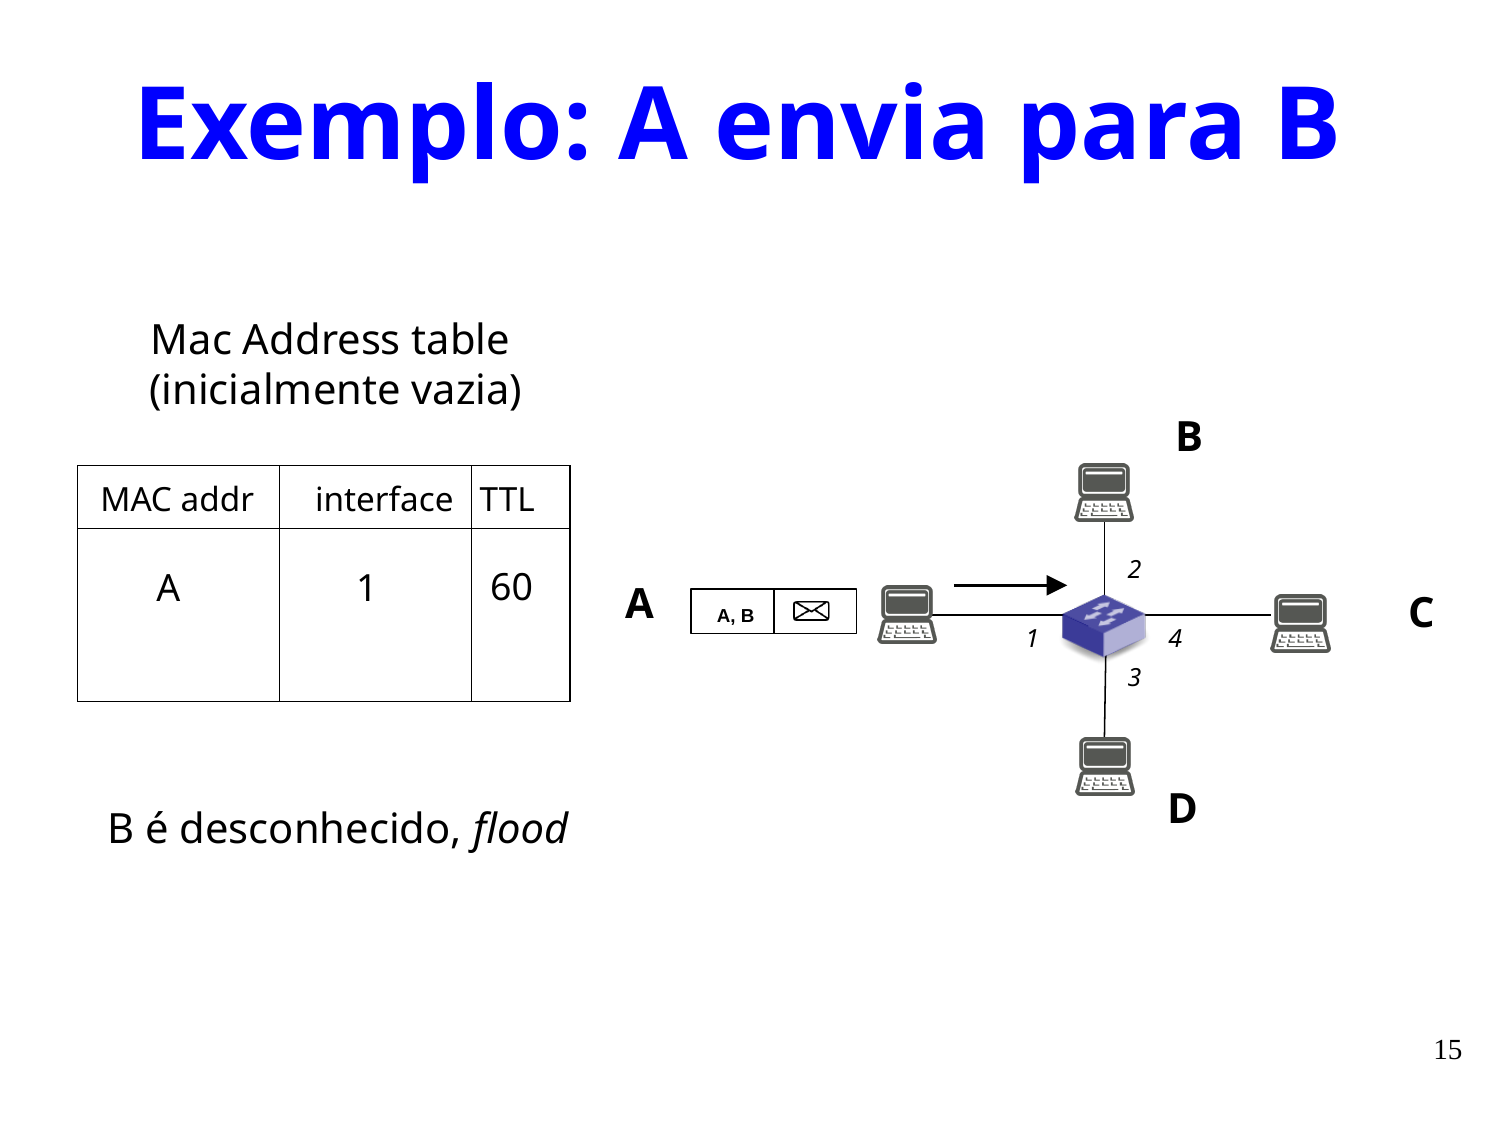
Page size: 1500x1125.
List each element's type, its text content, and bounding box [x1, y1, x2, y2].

text_box A [609, 569, 671, 635]
text_box D [1152, 774, 1213, 840]
text_box B [1158, 402, 1220, 468]
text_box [138, 555, 551, 618]
picture [1075, 737, 1136, 797]
picture [1059, 594, 1152, 666]
text_box 1 [1002, 623, 1054, 661]
slide_number 15 [1127, 1023, 1478, 1102]
title Exemplo: A envia para B [50, 62, 1425, 175]
text_box 4 [1157, 623, 1206, 660]
text_box 3 [1111, 653, 1165, 699]
text_box 2 [1109, 546, 1165, 592]
text_box B é desconhecido, flood [76, 794, 599, 860]
text_box C [1391, 578, 1453, 644]
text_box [690, 580, 857, 642]
text_box Mac Address table (inicialmente vazia) [75, 305, 597, 422]
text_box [67, 465, 571, 703]
picture [1270, 594, 1331, 653]
picture [1074, 463, 1135, 522]
picture [877, 585, 937, 645]
